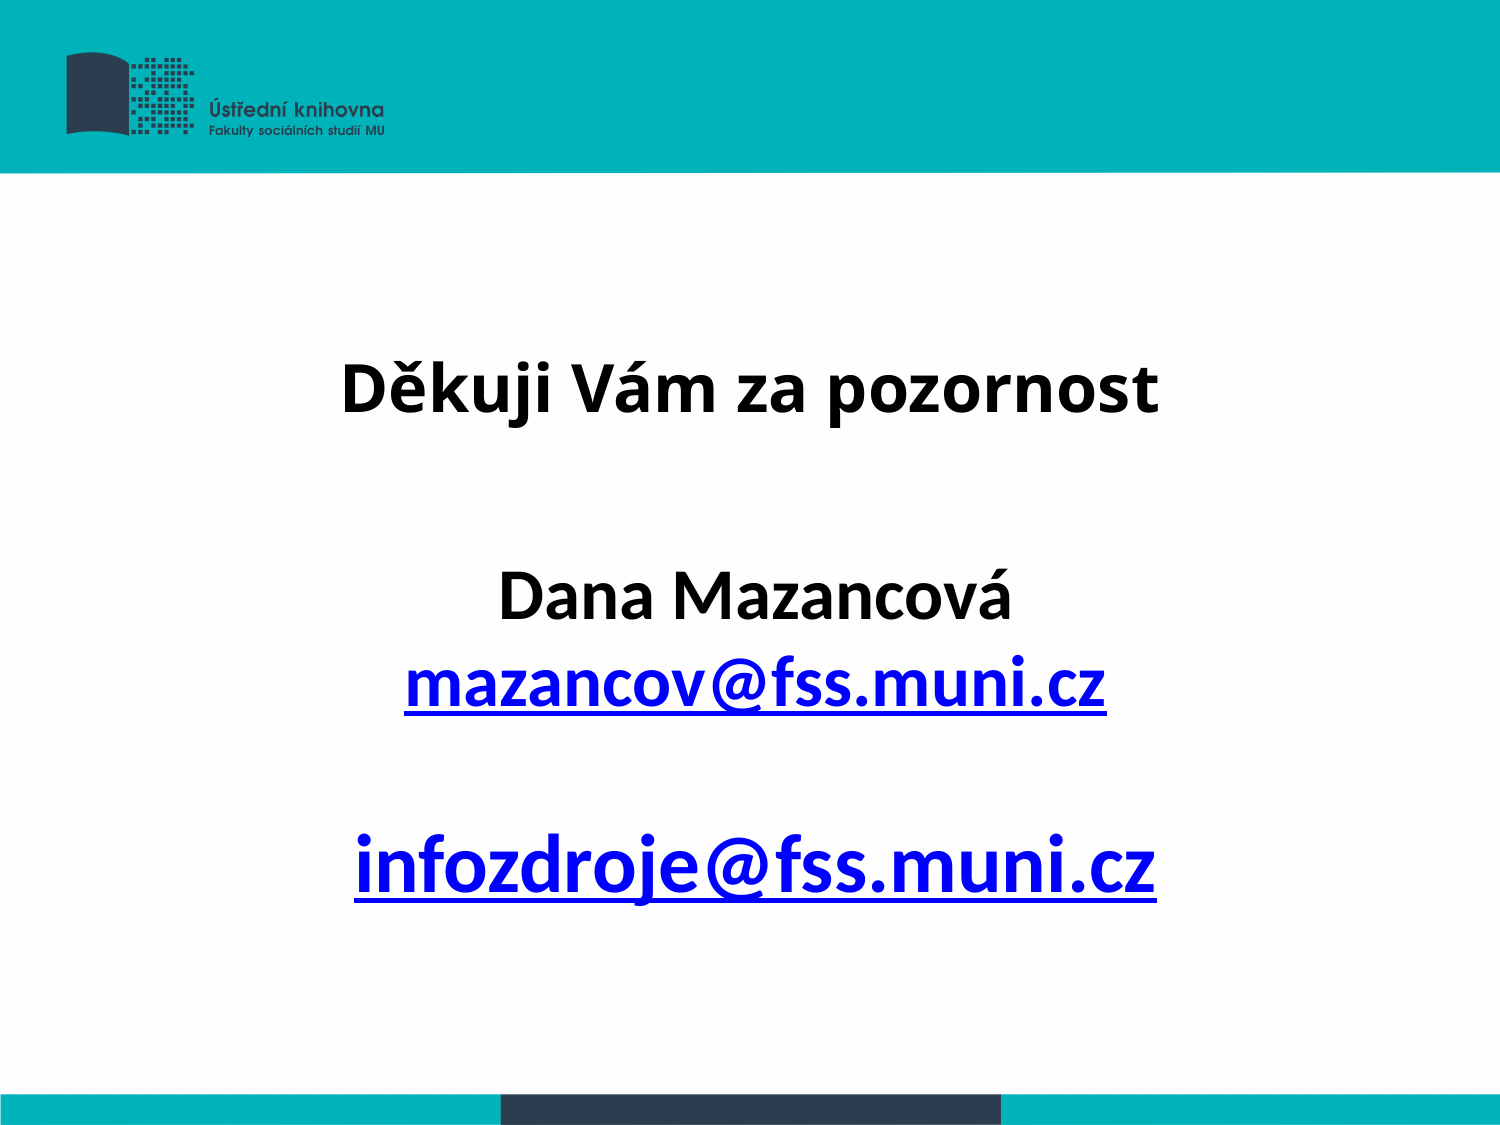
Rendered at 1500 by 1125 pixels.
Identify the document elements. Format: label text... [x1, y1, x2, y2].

picture [0, 0, 1500, 1125]
text_box Dana Mazancová mazancov@fss.muni.cz infozdroje@fss.muni.cz [312, 538, 1199, 992]
text_box Děkuji Vám za pozornost [324, 338, 1500, 478]
